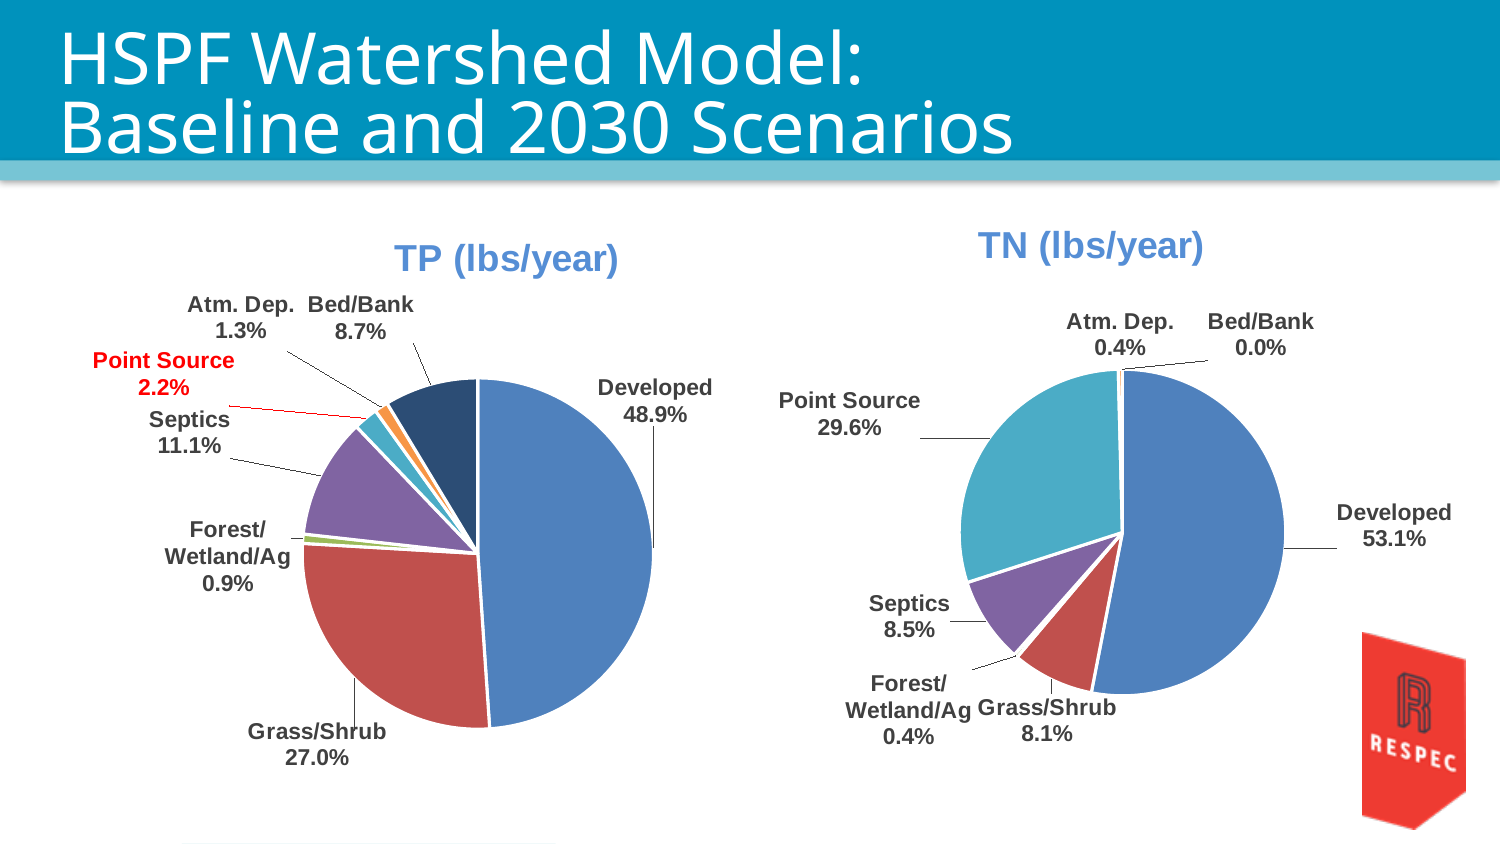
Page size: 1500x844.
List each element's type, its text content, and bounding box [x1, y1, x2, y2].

title HSPF Watershed Model: Baseline and 2030 Scenarios [43, 22, 1363, 190]
picture [1361, 759, 1466, 831]
chart [17, 212, 1483, 771]
